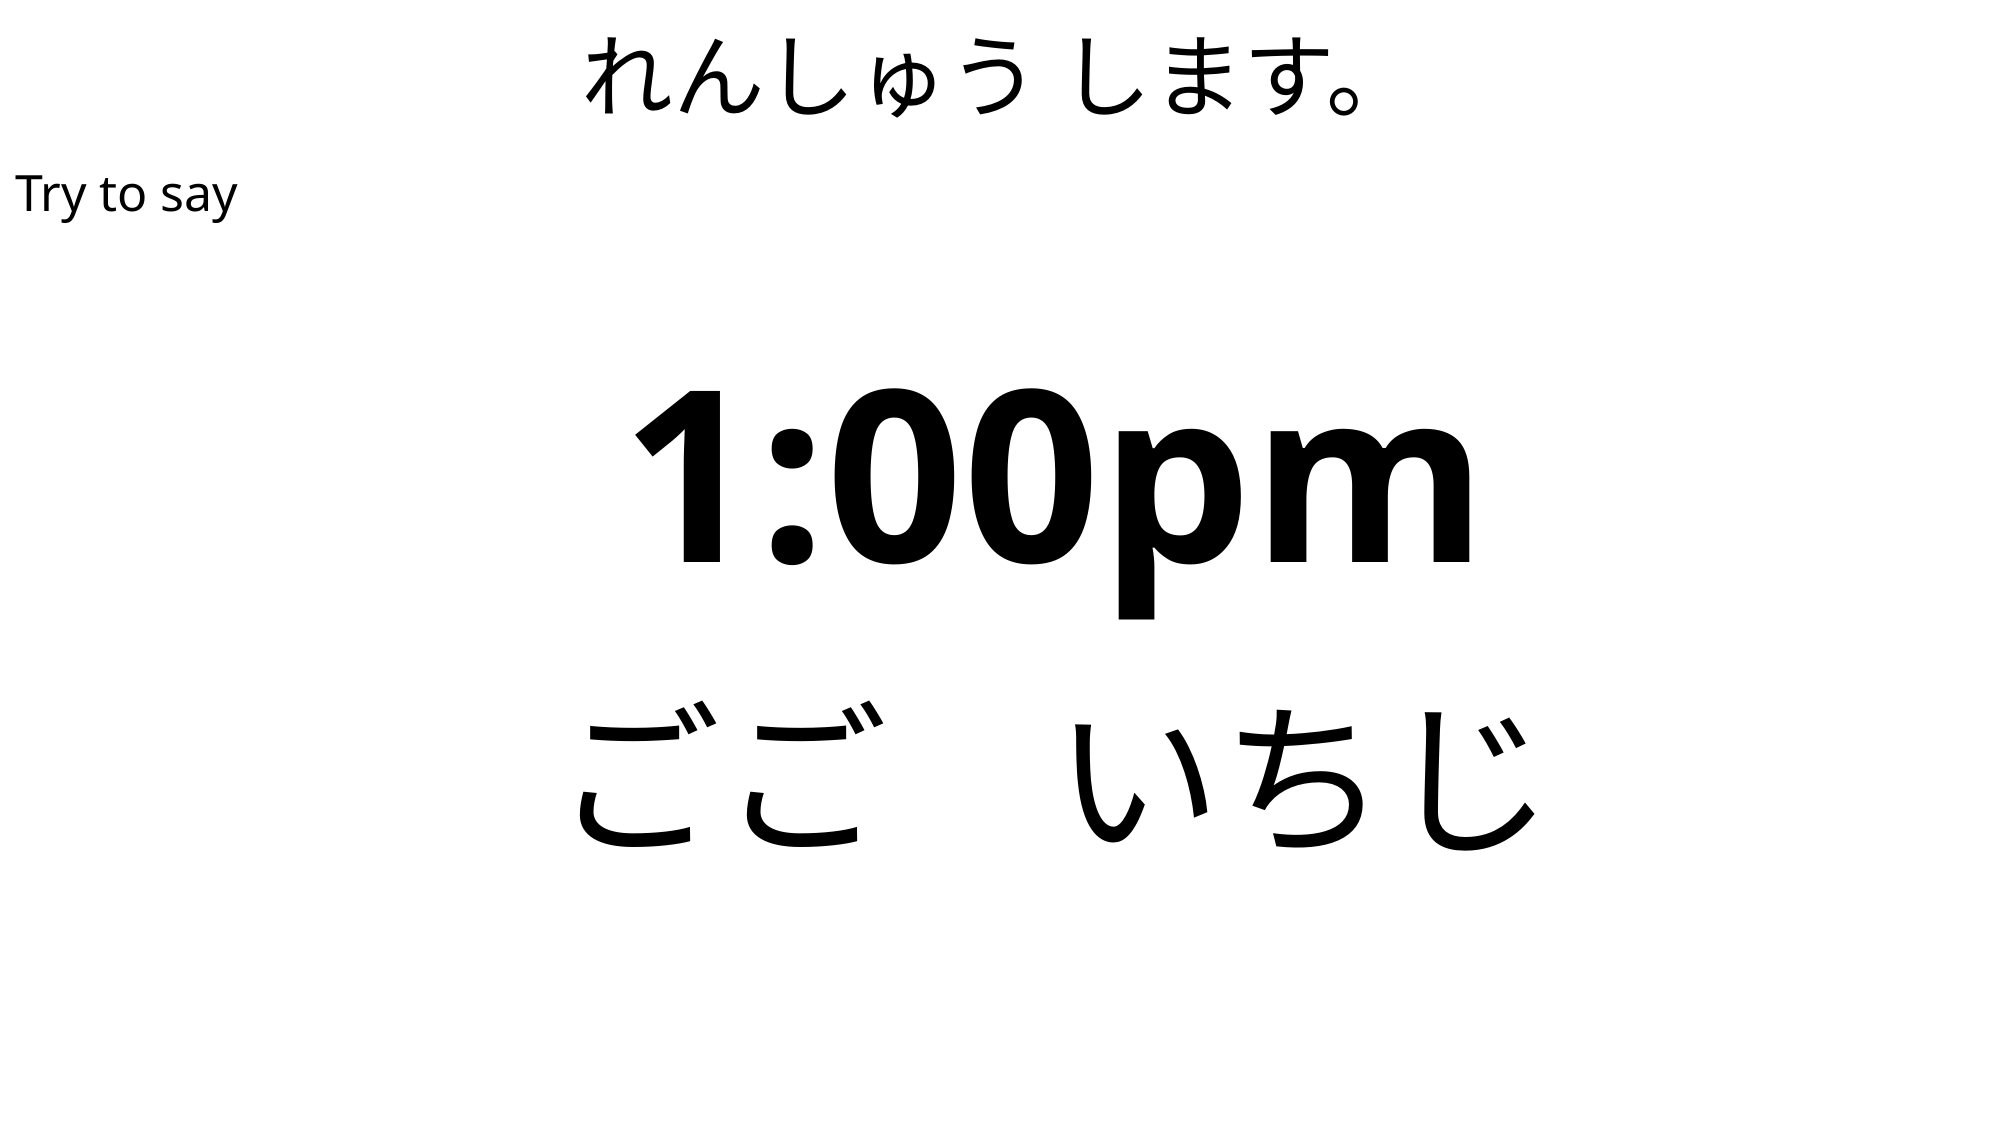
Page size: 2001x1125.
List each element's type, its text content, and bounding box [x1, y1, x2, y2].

title れんしゅう します。 [0, 22, 2000, 139]
table_header 1:00pm [166, 299, 1944, 640]
subtitle Try to say [0, 160, 2000, 987]
table_cell ごご いちじ [166, 640, 1944, 897]
